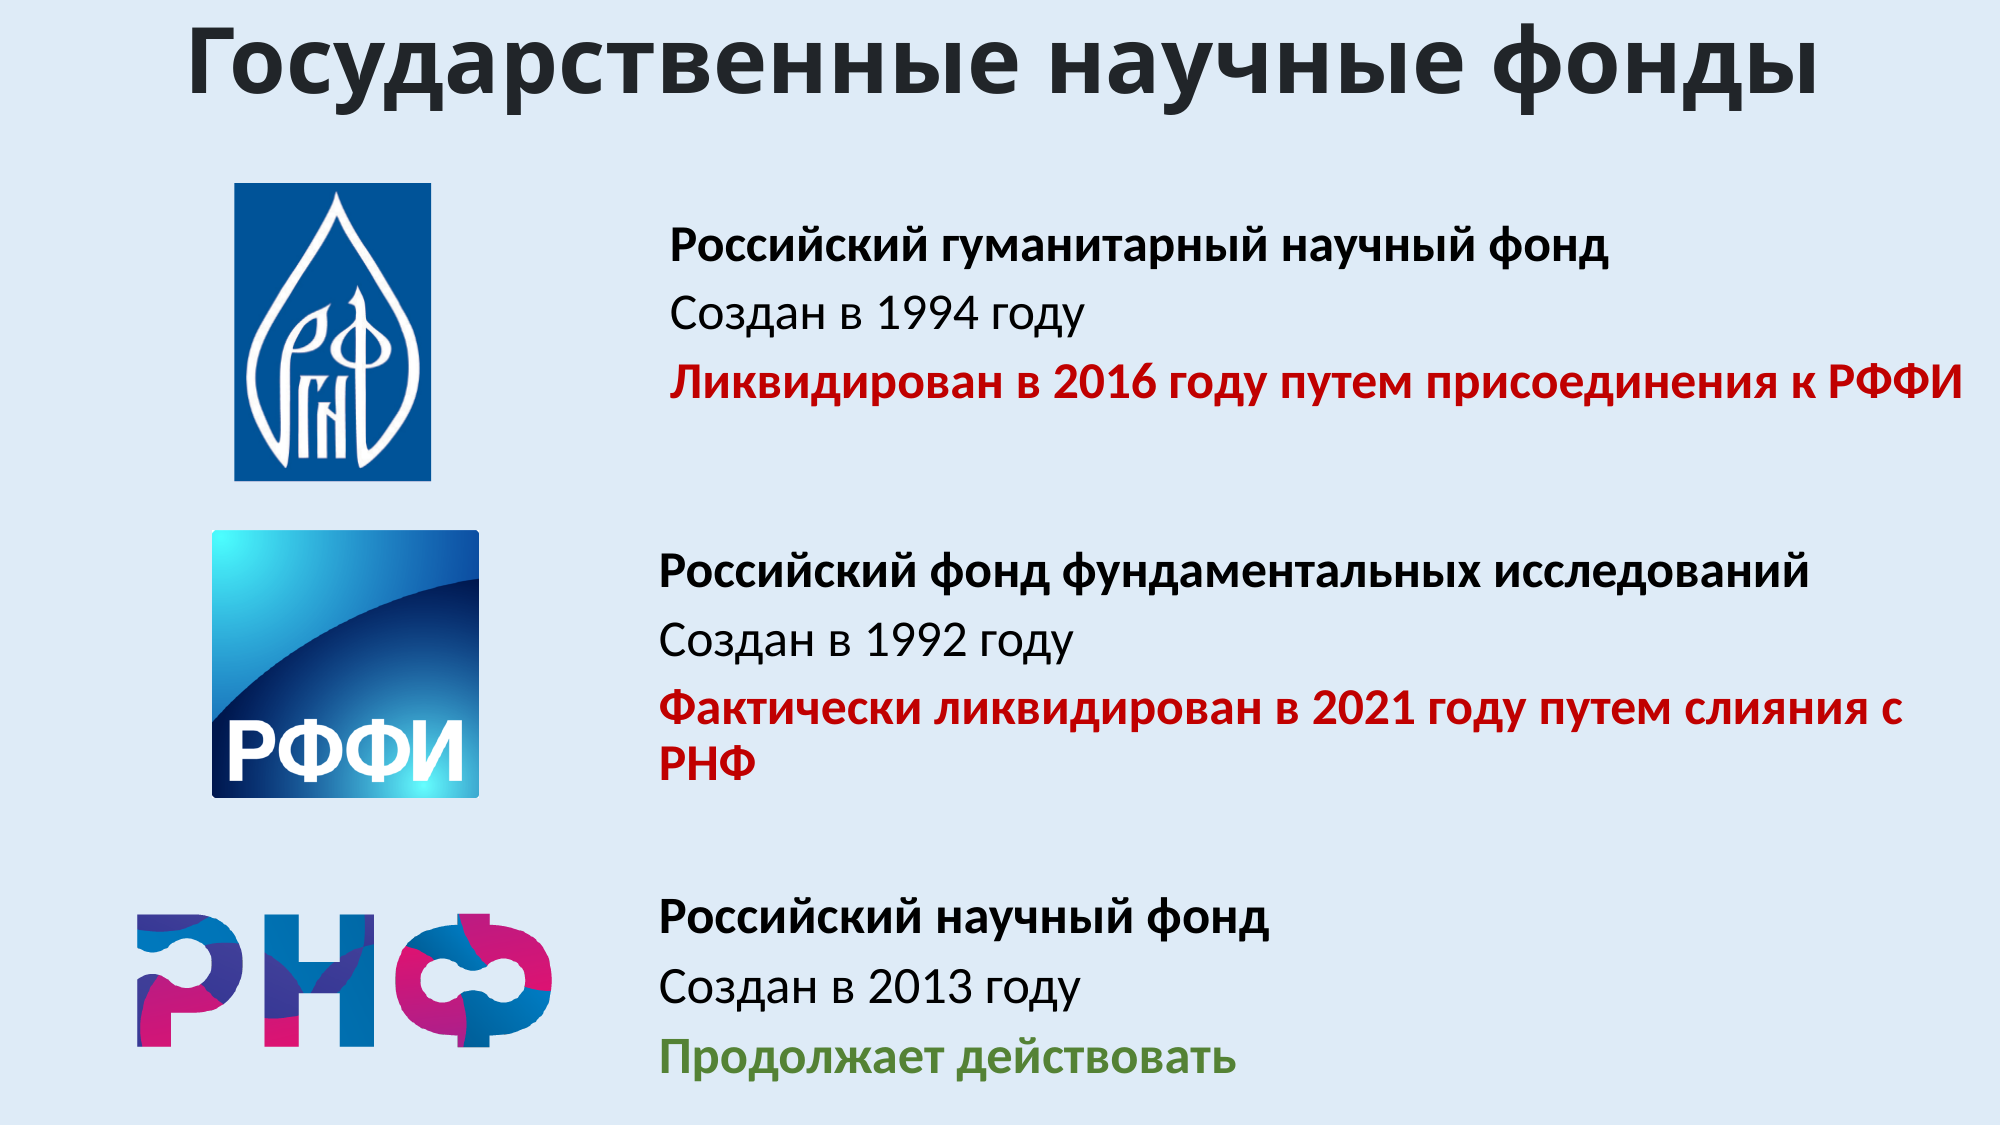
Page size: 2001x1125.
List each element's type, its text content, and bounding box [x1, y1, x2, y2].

title Государственные научные фонды [20, 6, 1988, 123]
list Российский гуманитарный научный фонд Создан в 1994 году Ликвидирован в 2016 году путем присоединения к РФФИ [654, 209, 1980, 476]
picture [130, 908, 556, 1067]
picture [212, 530, 479, 798]
text_box Российский фонд фундаментальных исследований Создан в 1992 году Фактически ликвидирован в 2021 году путем слияния с РНФ [643, 535, 1992, 802]
text_box Российский научный фонд Создан в 2013 году Продолжает действовать [643, 881, 1969, 1094]
picture [234, 183, 432, 482]
